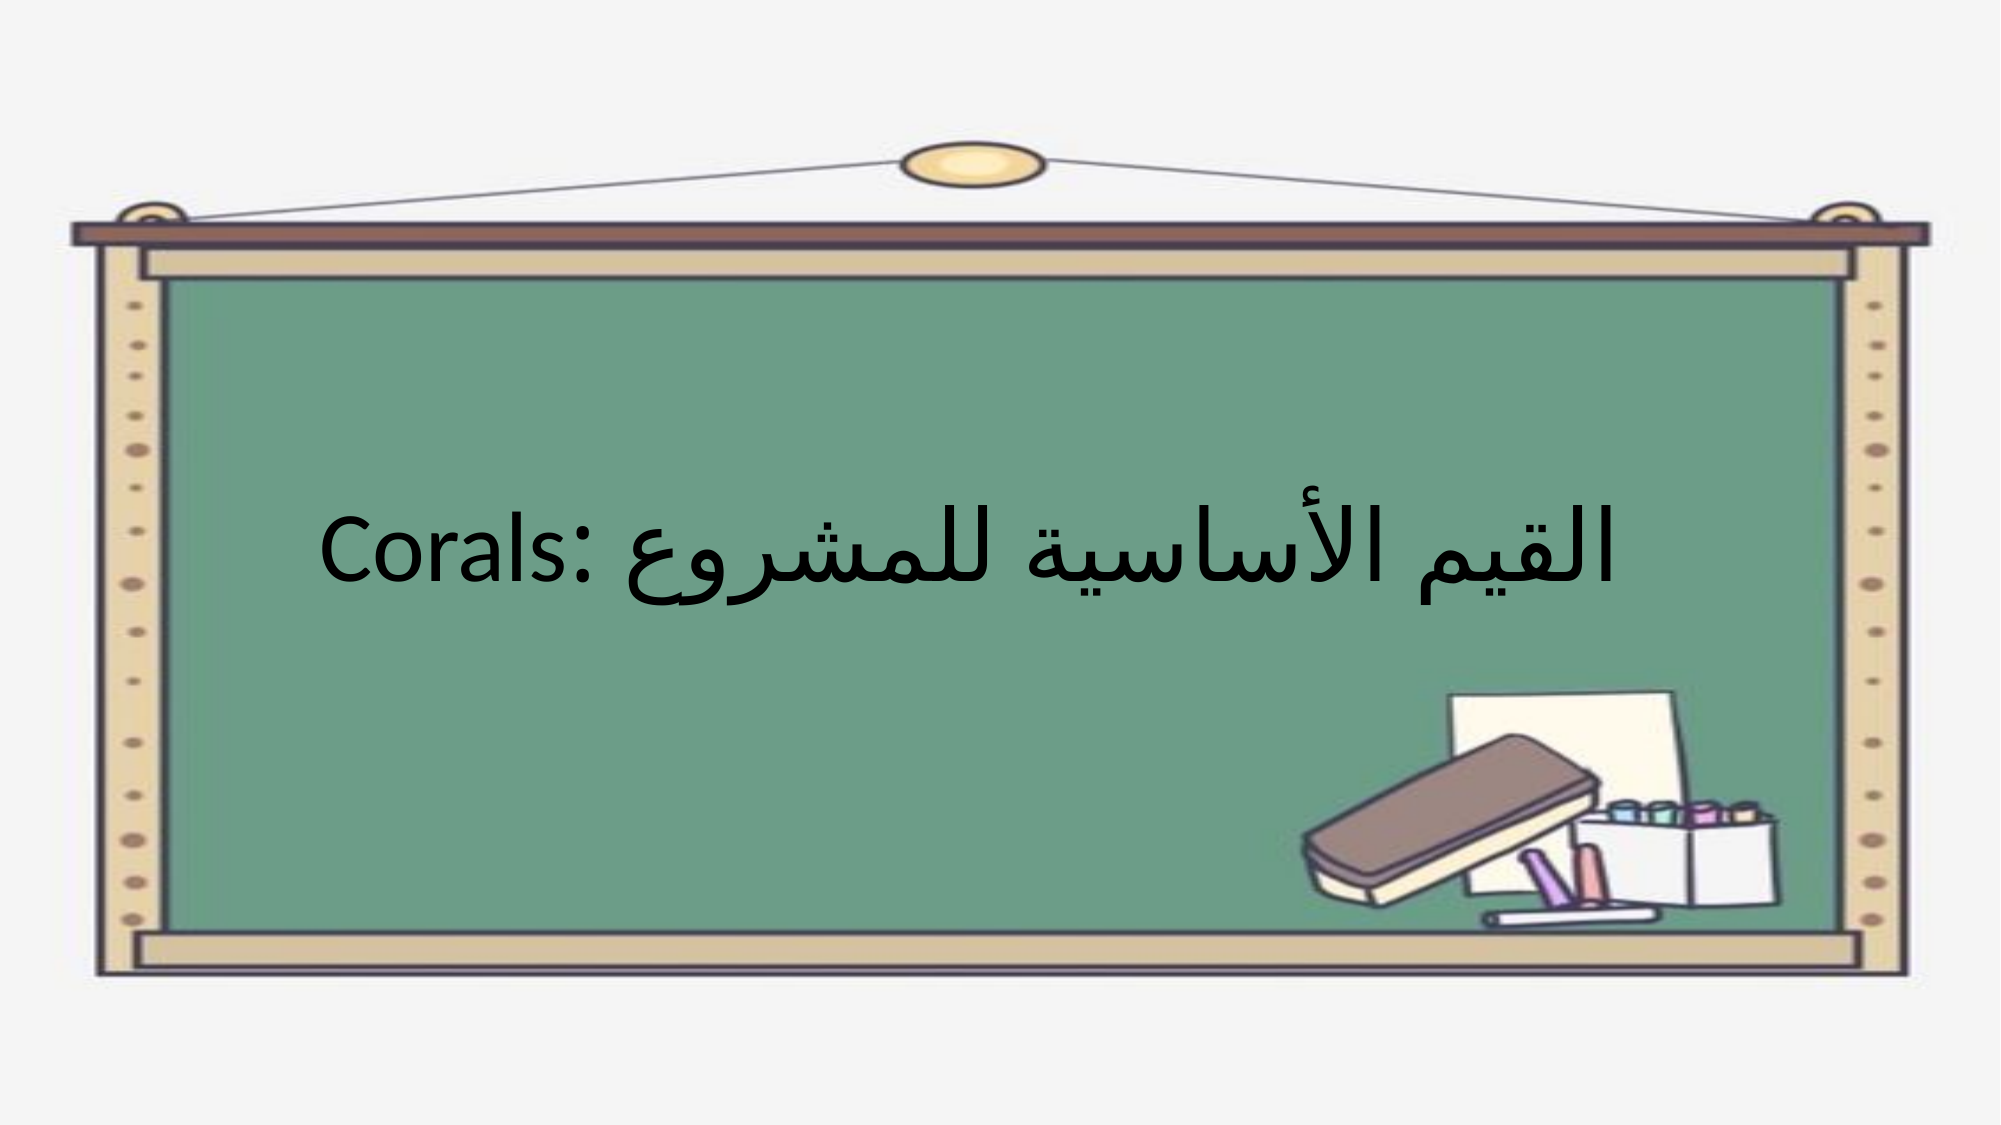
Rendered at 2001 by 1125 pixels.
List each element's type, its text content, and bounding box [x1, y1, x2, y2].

picture [0, 0, 2001, 1125]
text_box القيم الأساسية للمشروع :Corals [278, 474, 1637, 610]
